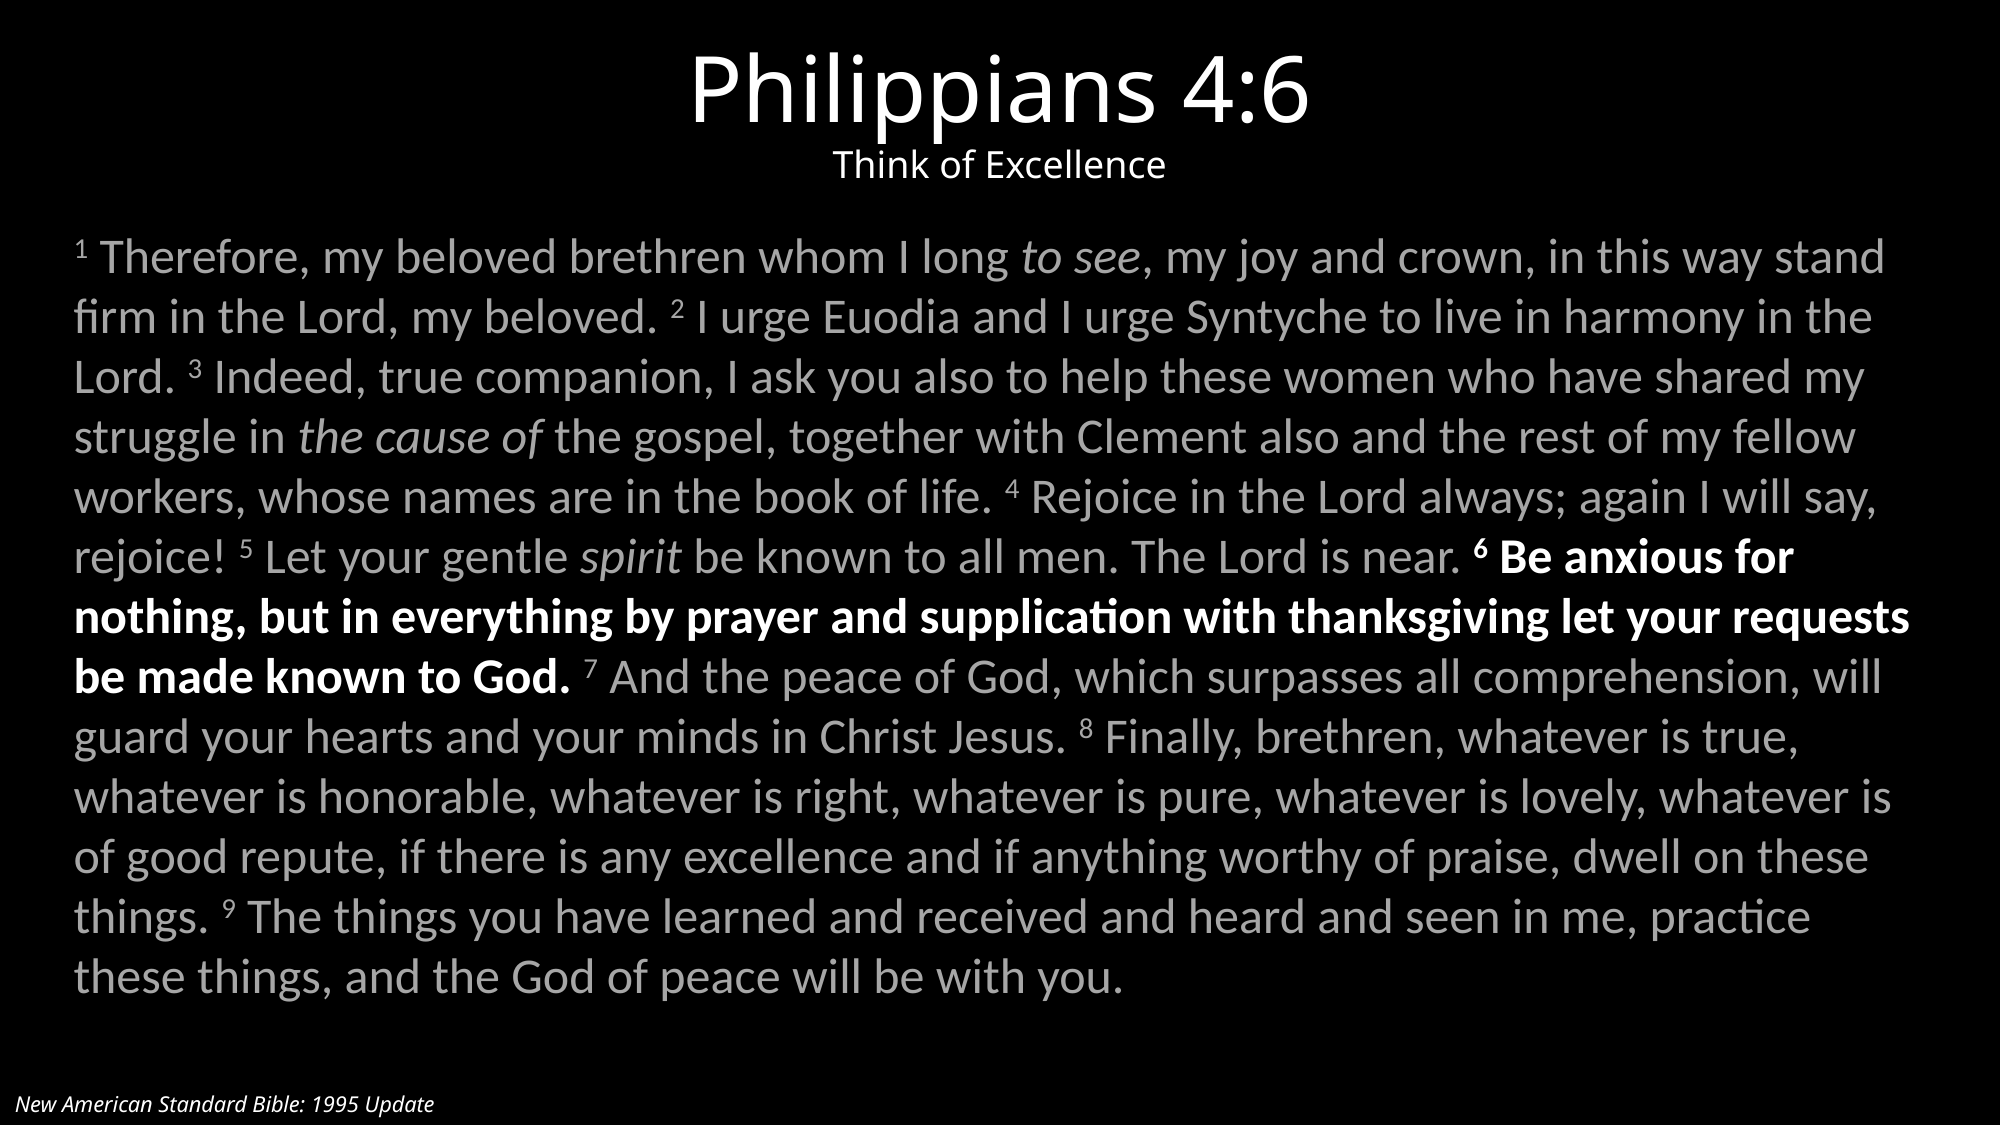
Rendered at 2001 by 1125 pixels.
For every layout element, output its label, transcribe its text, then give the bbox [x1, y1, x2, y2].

text_box 1 Therefore, my beloved brethren whom I long to see, my joy and crown, in this way stand firm in the Lord, my beloved. 2 I urge Euodia and I urge Syntyche to live in harmony in the Lord. 3 Indeed, true companion, I ask you also to help these women who have shared my struggle in the cause of the gospel, together with Clement also and the rest of my fellow workers, whose names are in the book of life. 4 Rejoice in the Lord always; again I will say, rejoice! 5 Let your gentle spirit be known to all men. The Lord is near. 6 Be anxious for nothing, but in everything by prayer and supplication with thanksgiving let your requests be made known to God. 7 And the peace of God, which surpasses all comprehension, will guard your hearts and your minds in Christ Jesus. 8 Finally, brethren, whatever is true, whatever is honorable, whatever is right, whatever is pure, whatever is lovely, whatever is of good repute, if there is any excellence and if anything worthy of praise, dwell on these things. 9 The things you have learned and received and heard and seen in me, practice these things, and the God of peace will be with you. [58, 215, 1942, 1071]
text_box Philippians 4:6 Think of Excellence [137, 0, 1863, 215]
text_box New American Standard Bible: 1995 Update [0, 1082, 2000, 1124]
